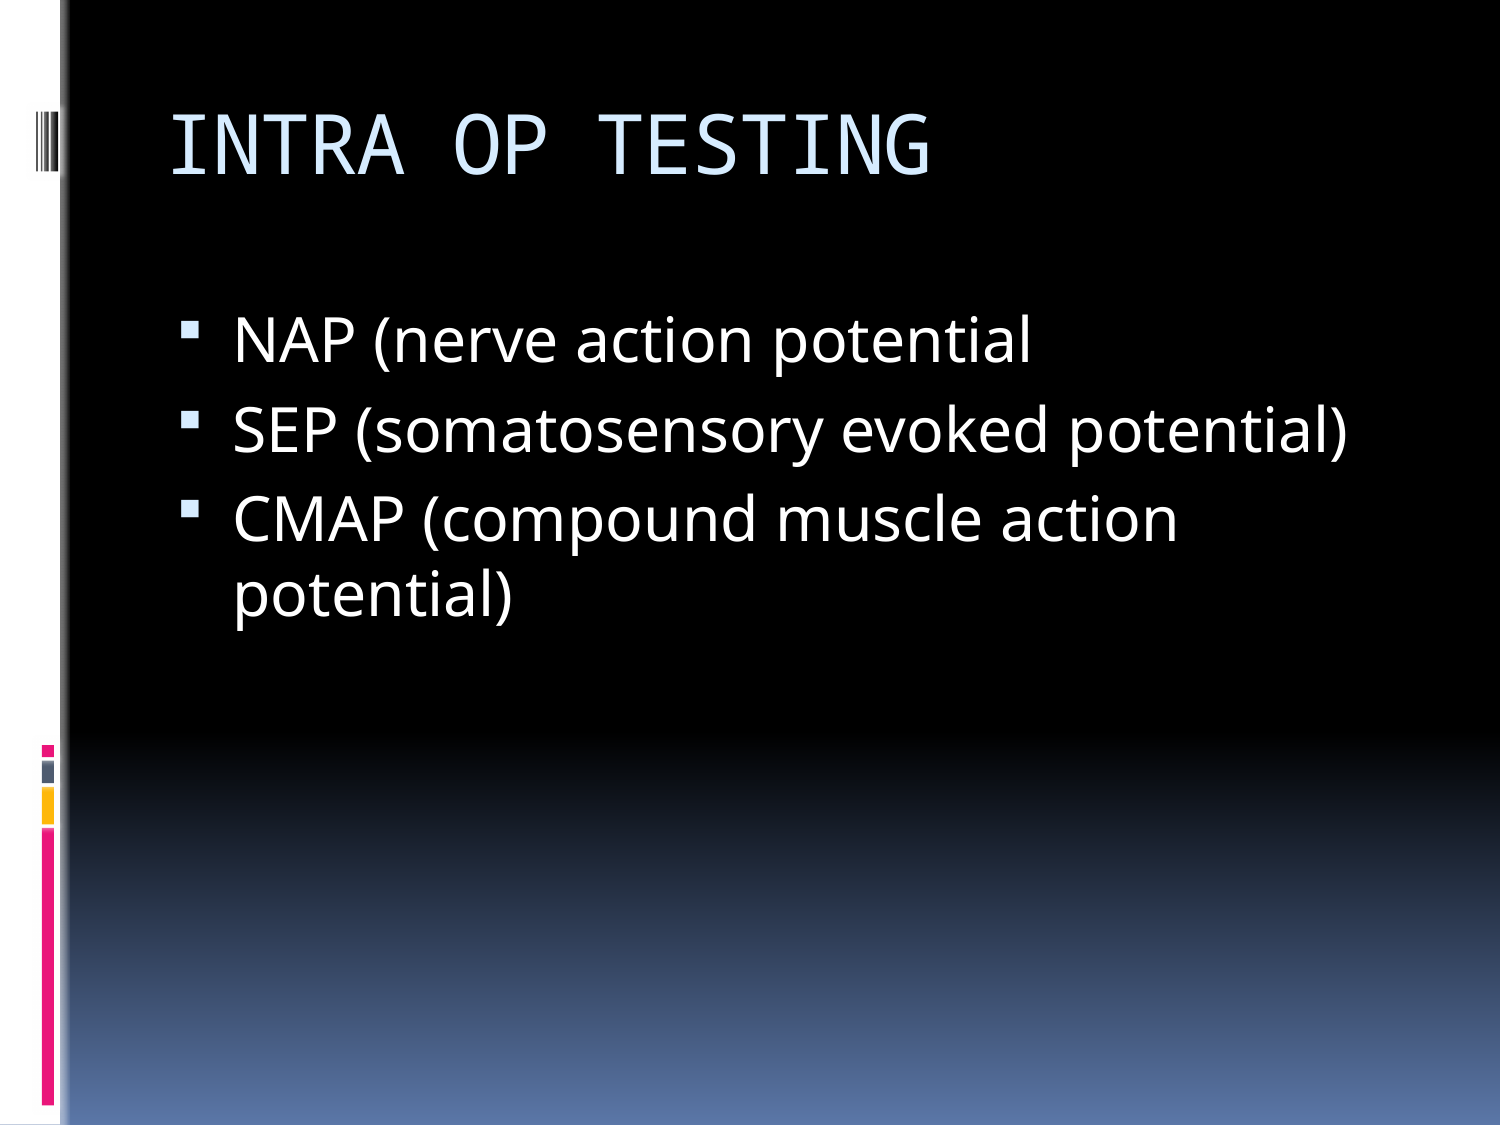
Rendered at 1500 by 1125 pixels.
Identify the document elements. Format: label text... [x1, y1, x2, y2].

list NAP (nerve action potential SEP (somatosensory evoked potential) CMAP (compound muscle action potential) [149, 292, 1426, 1043]
title INTRA OP TESTING [150, 84, 1425, 235]
